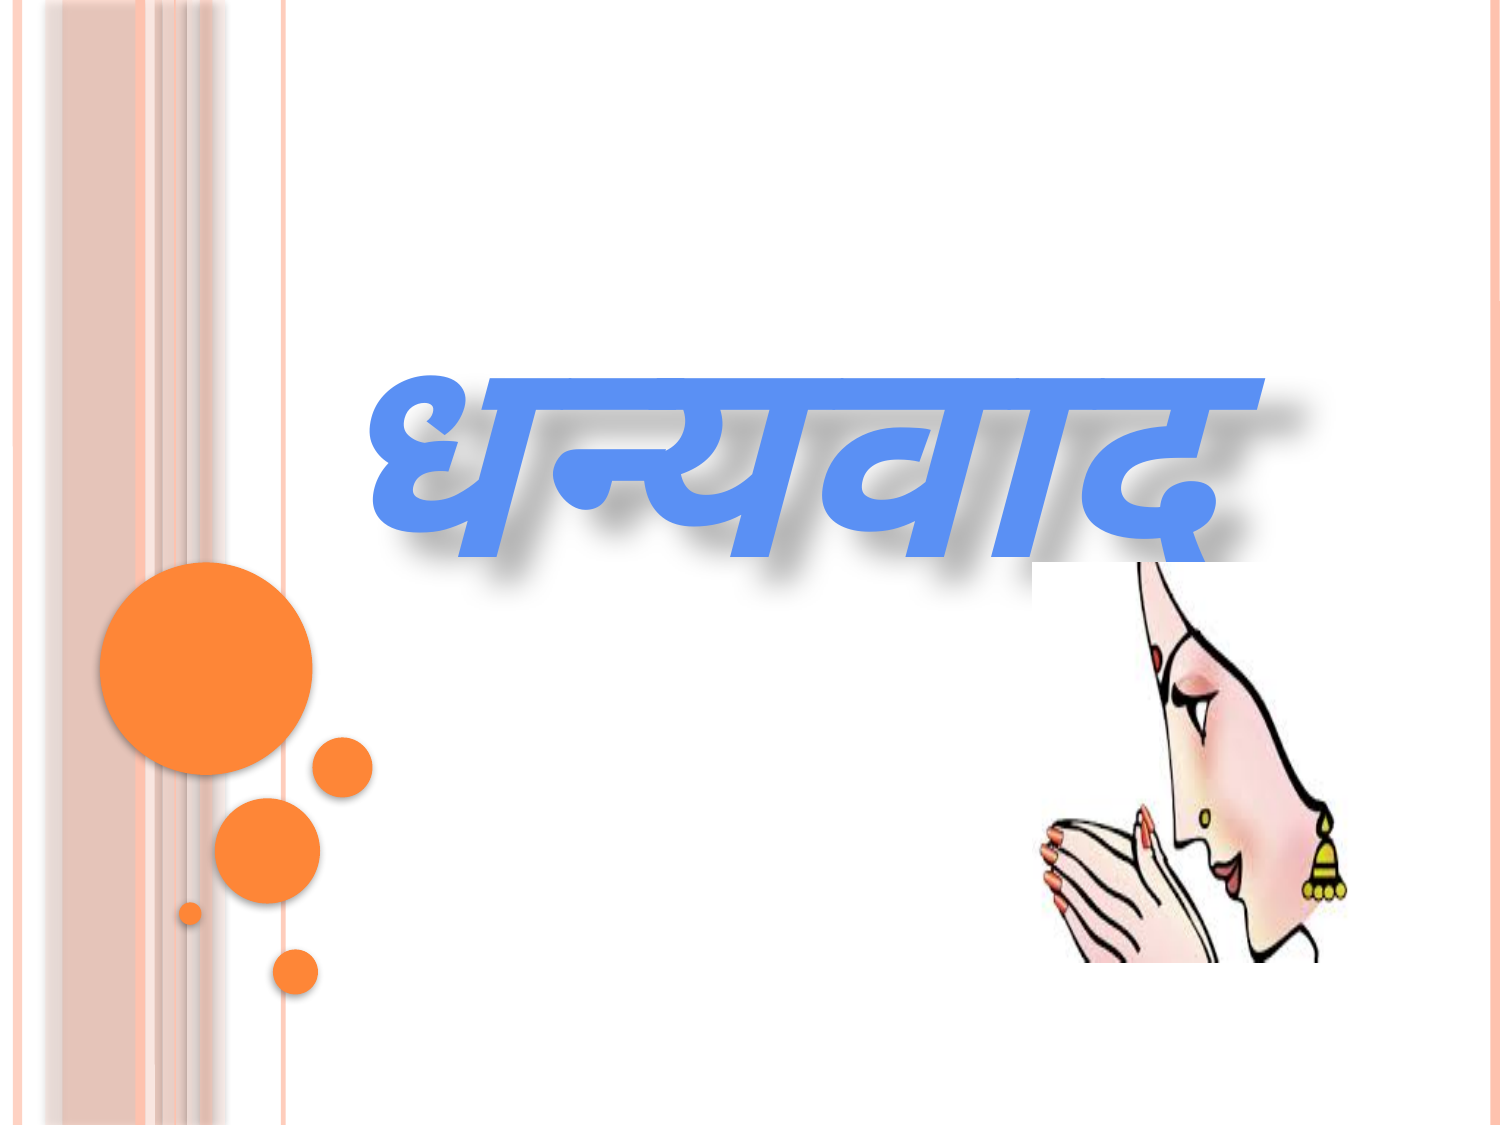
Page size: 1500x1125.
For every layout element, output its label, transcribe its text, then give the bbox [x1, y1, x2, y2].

subtitle धन्यवाद [50, 262, 1488, 1075]
picture [1031, 561, 1488, 963]
